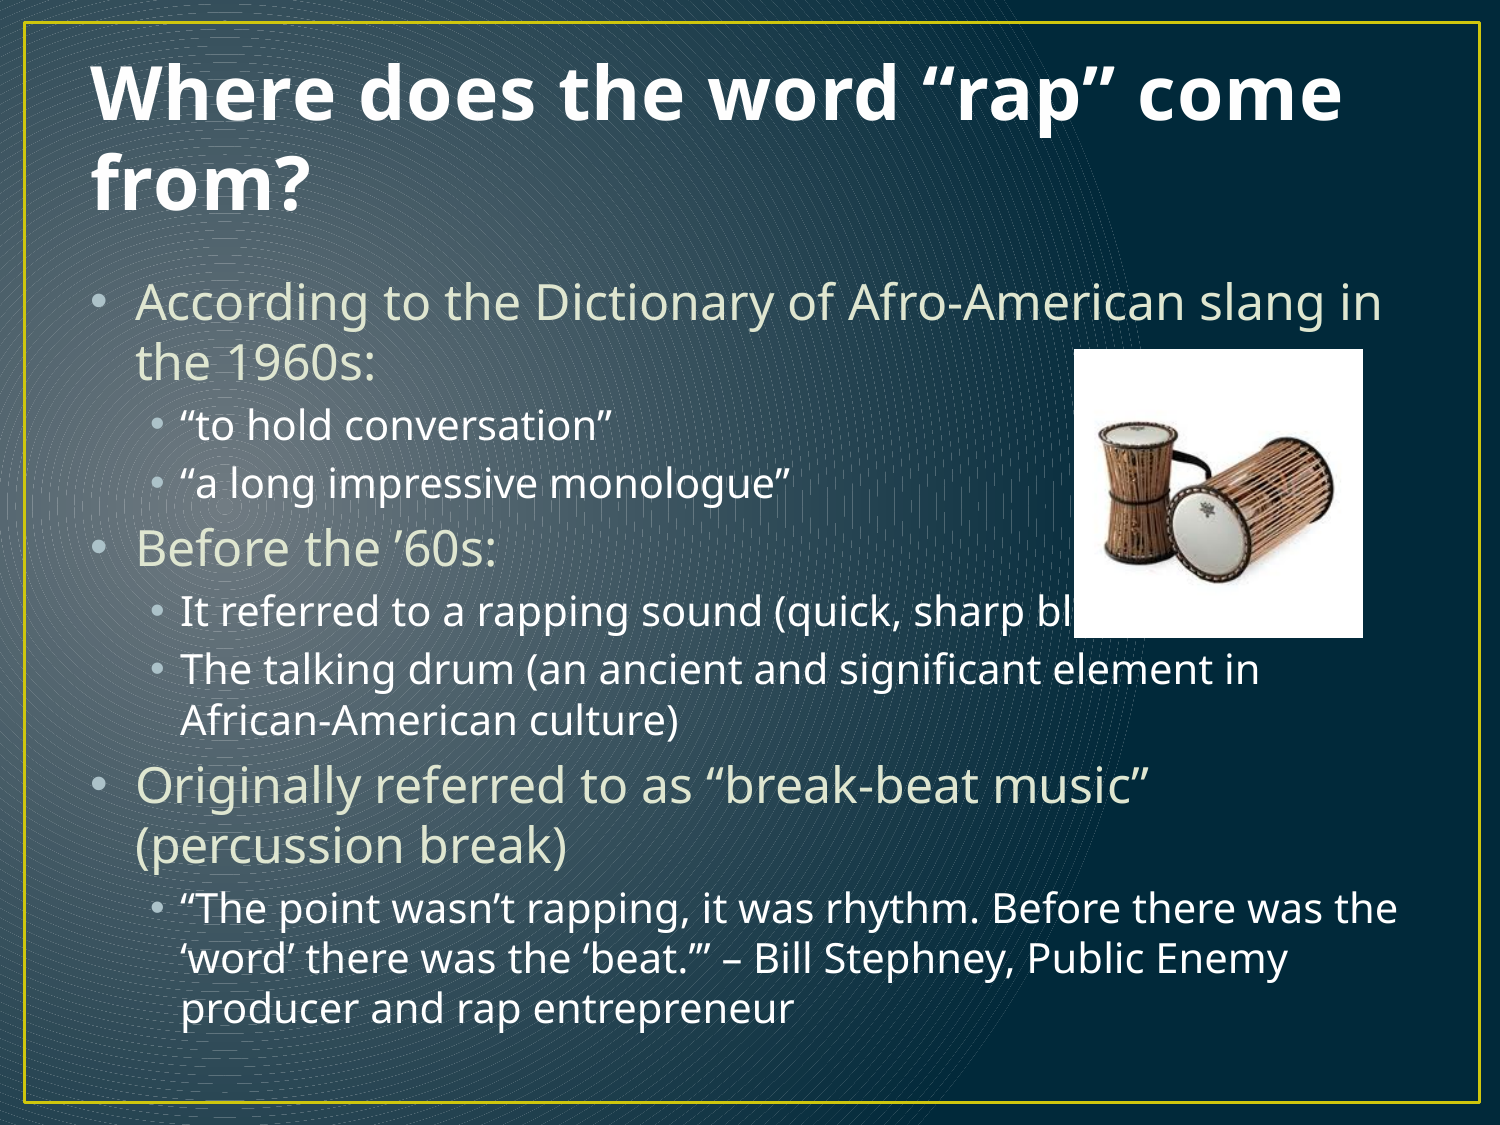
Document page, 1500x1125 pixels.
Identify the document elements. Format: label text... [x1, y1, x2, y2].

picture [1074, 349, 1362, 638]
title Where does the word “rap” come from? [75, 45, 1425, 233]
list According to the Dictionary of Afro-American slang in the 1960s: “to hold conversation” “a long impressive monologue” Before the ’60s: It referred to a rapping sound (quick, sharp blow) The talking drum (an ancient and significant element in African-American culture) Originally referred to as “break-beat music” (percussion break) “The point wasn’t rapping, it was rhythm. Before there was the ‘word’ there was the ‘beat.’” – Bill Stephney, Public Enemy producer and rap entrepreneur [75, 262, 1425, 1005]
